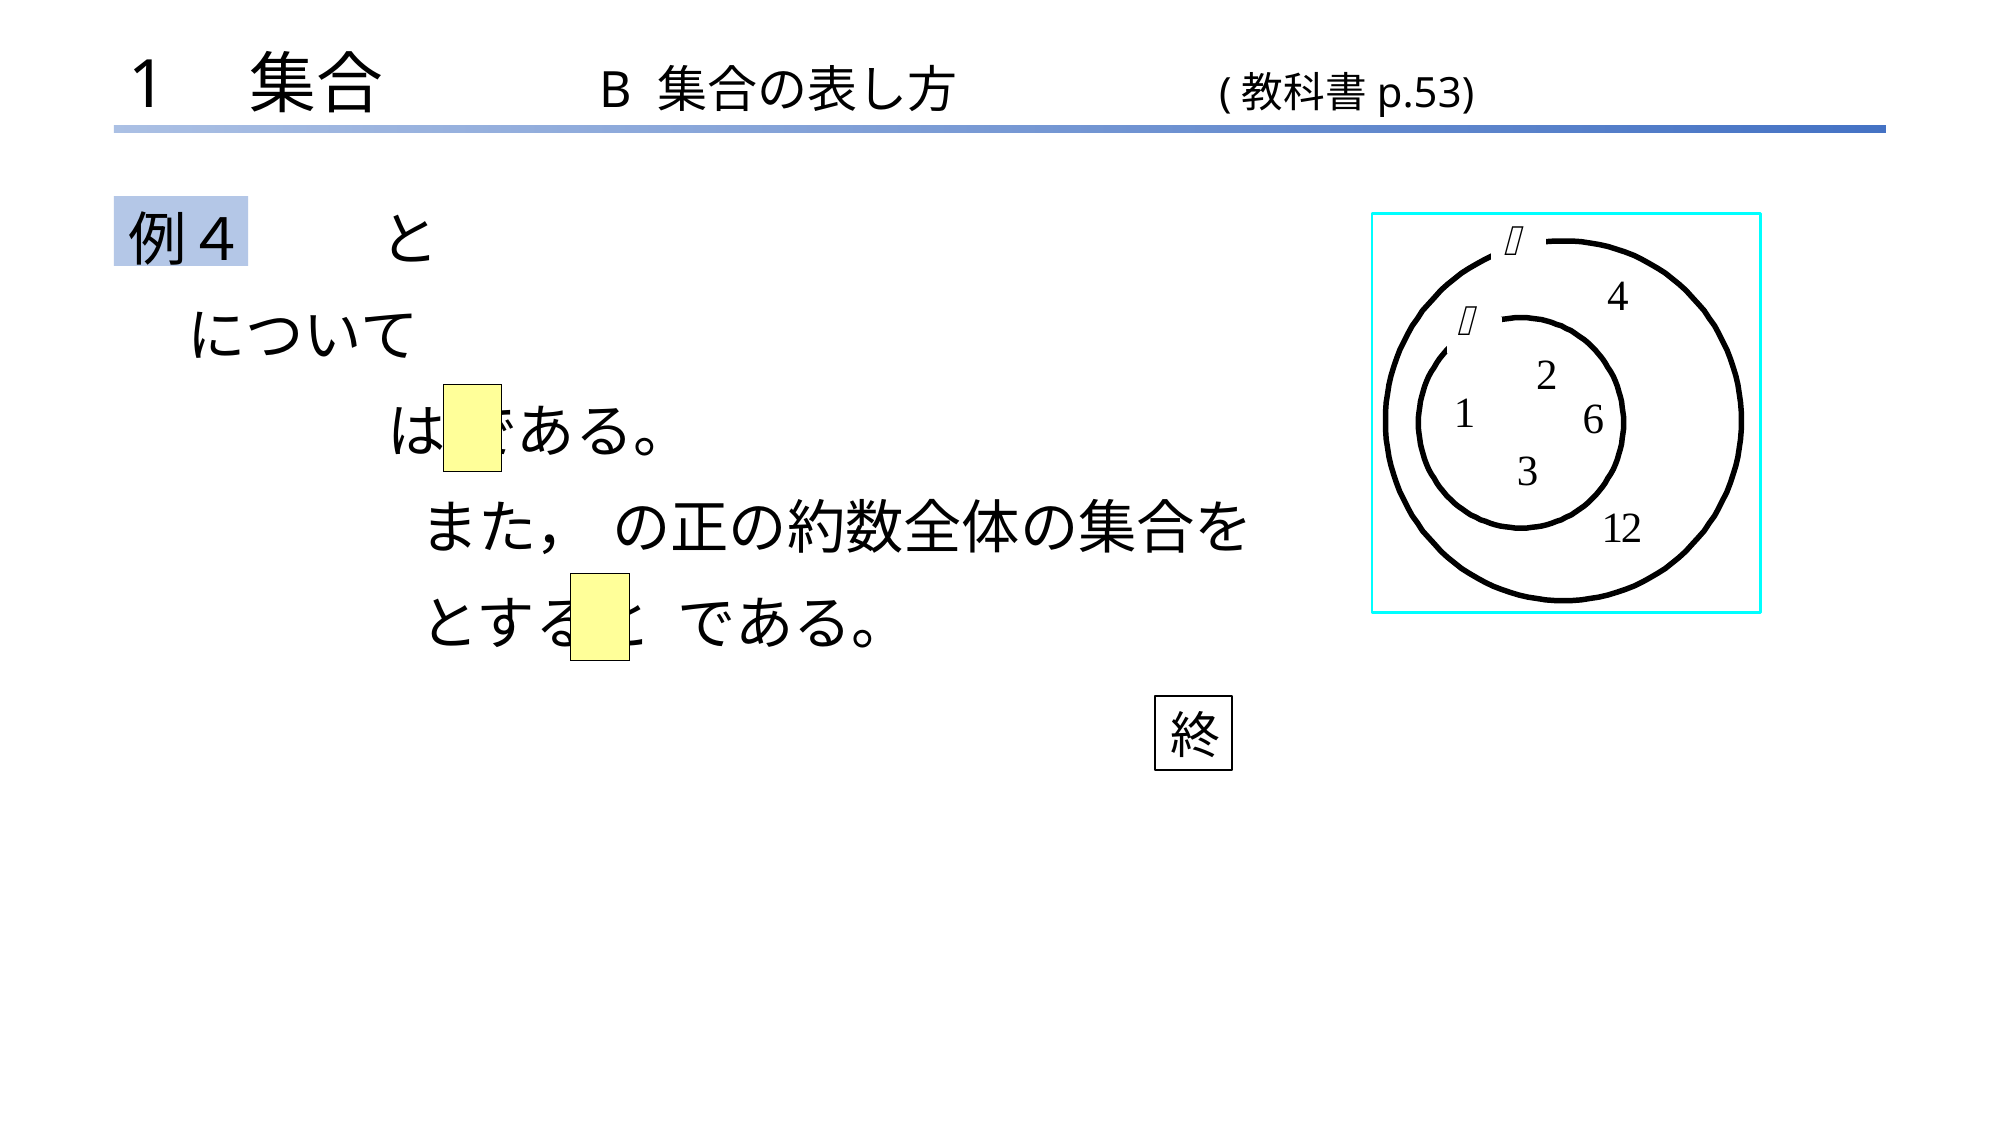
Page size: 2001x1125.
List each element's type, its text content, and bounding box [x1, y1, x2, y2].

text_box [569, 572, 630, 662]
text_box [442, 383, 503, 473]
text_box [113, 124, 1887, 134]
text_box 終 [1155, 695, 1232, 771]
text_box [113, 195, 249, 267]
title 1 集合 B 集合の表し方 (教科書p.53) [114, 20, 1886, 124]
picture [1370, 212, 1770, 623]
